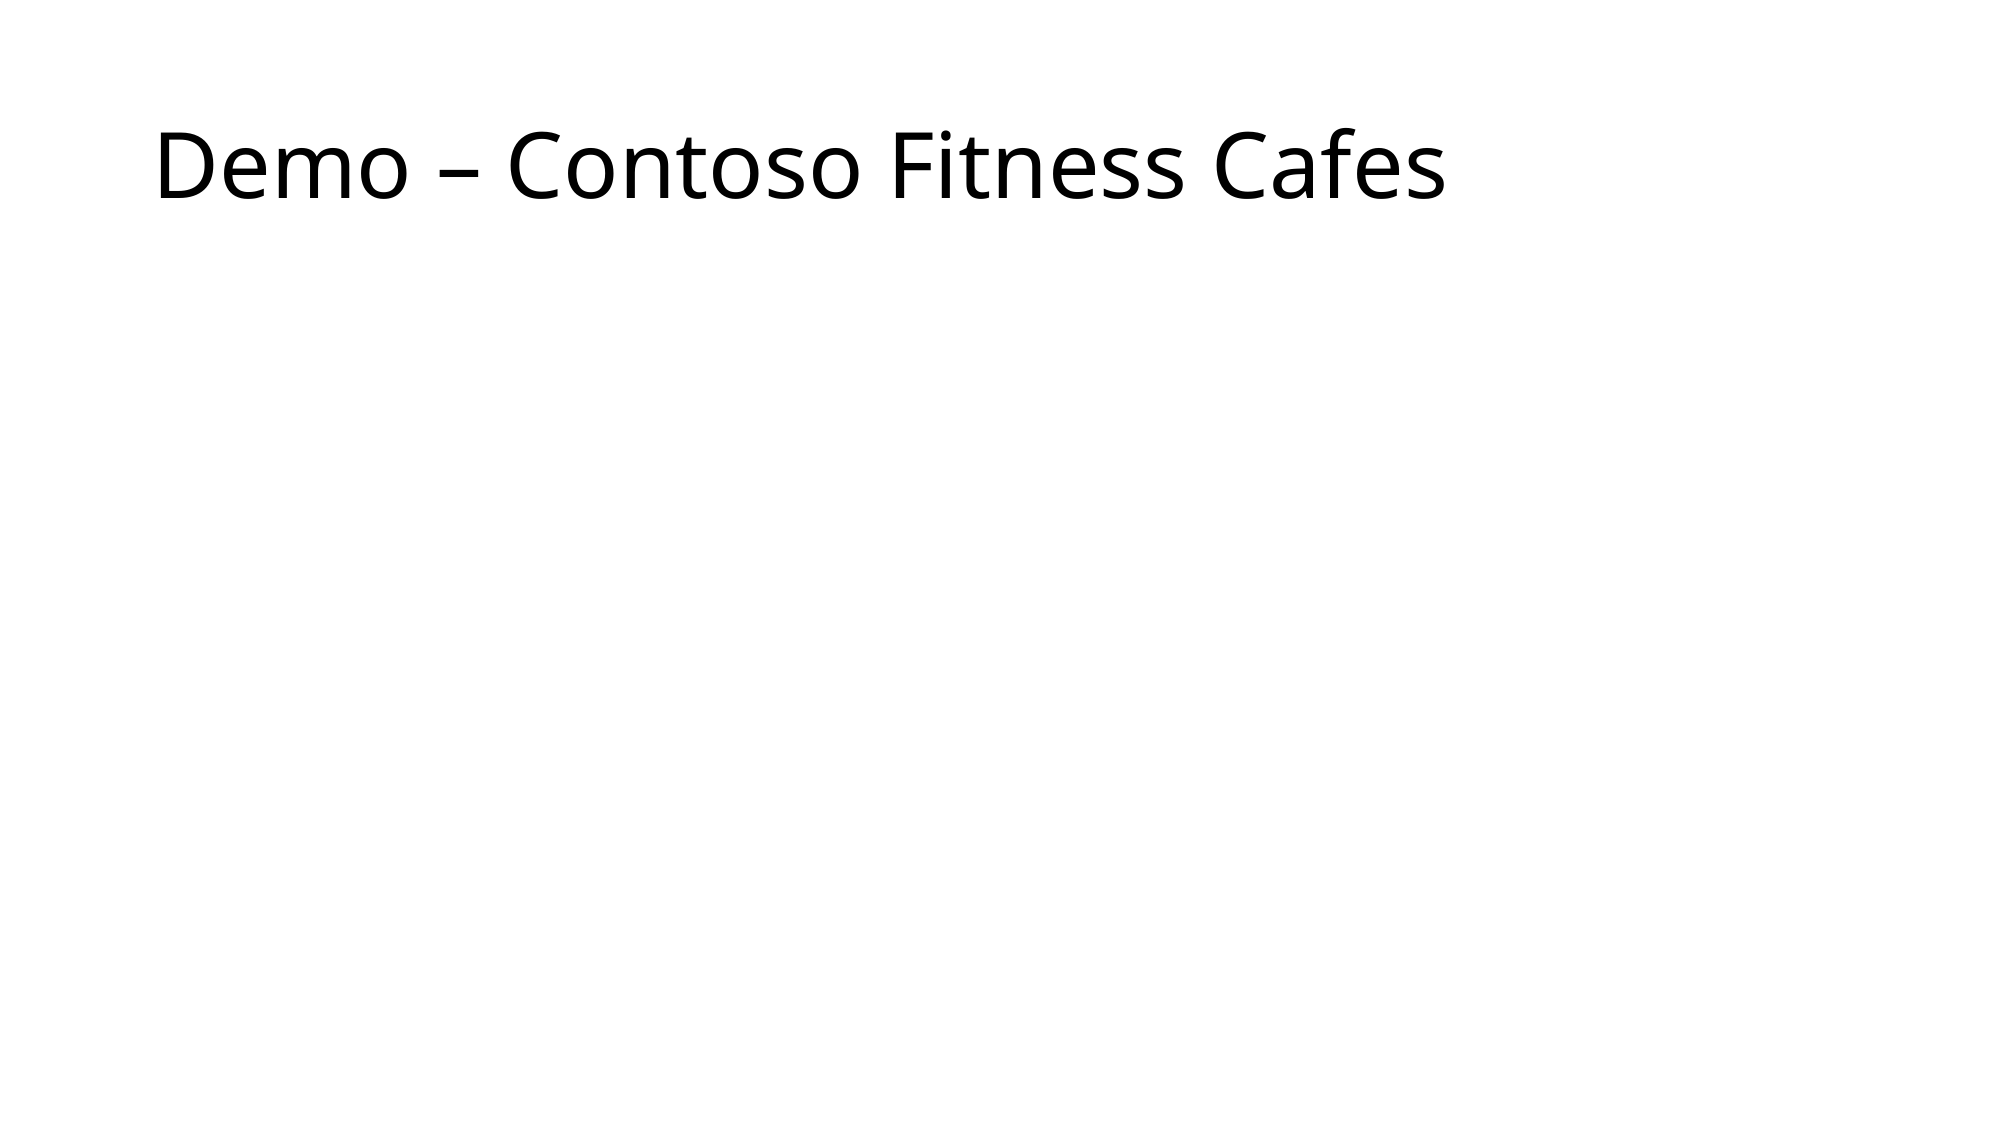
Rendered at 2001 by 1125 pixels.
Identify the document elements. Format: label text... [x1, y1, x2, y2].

title Demo – Contoso Fitness Cafes [137, 59, 1863, 278]
